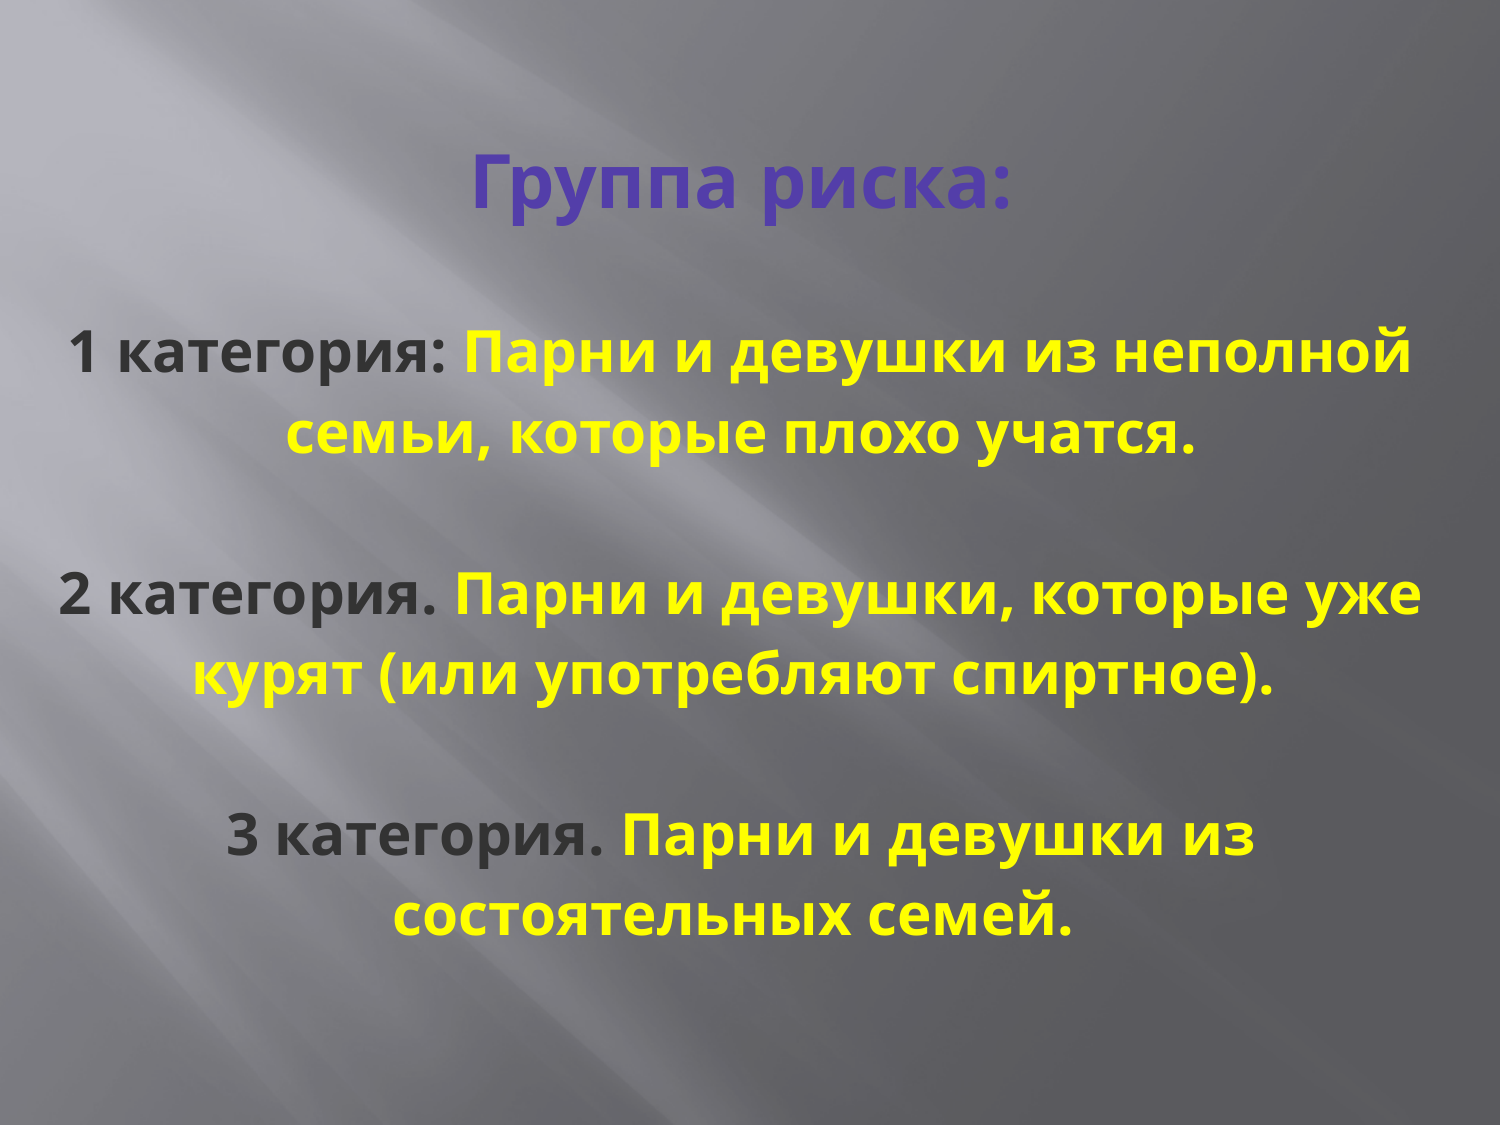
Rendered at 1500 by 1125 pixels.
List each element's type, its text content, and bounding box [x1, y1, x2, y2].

text_box Группа риска: 1 категория: Парни и девушки из неполной семьи, которые плохо учатся. 2 категория. Парни и девушки, которые уже курят (или употребляют спиртное). 3 категория. Парни и девушки из состоятельных семей. [35, 42, 1447, 1036]
